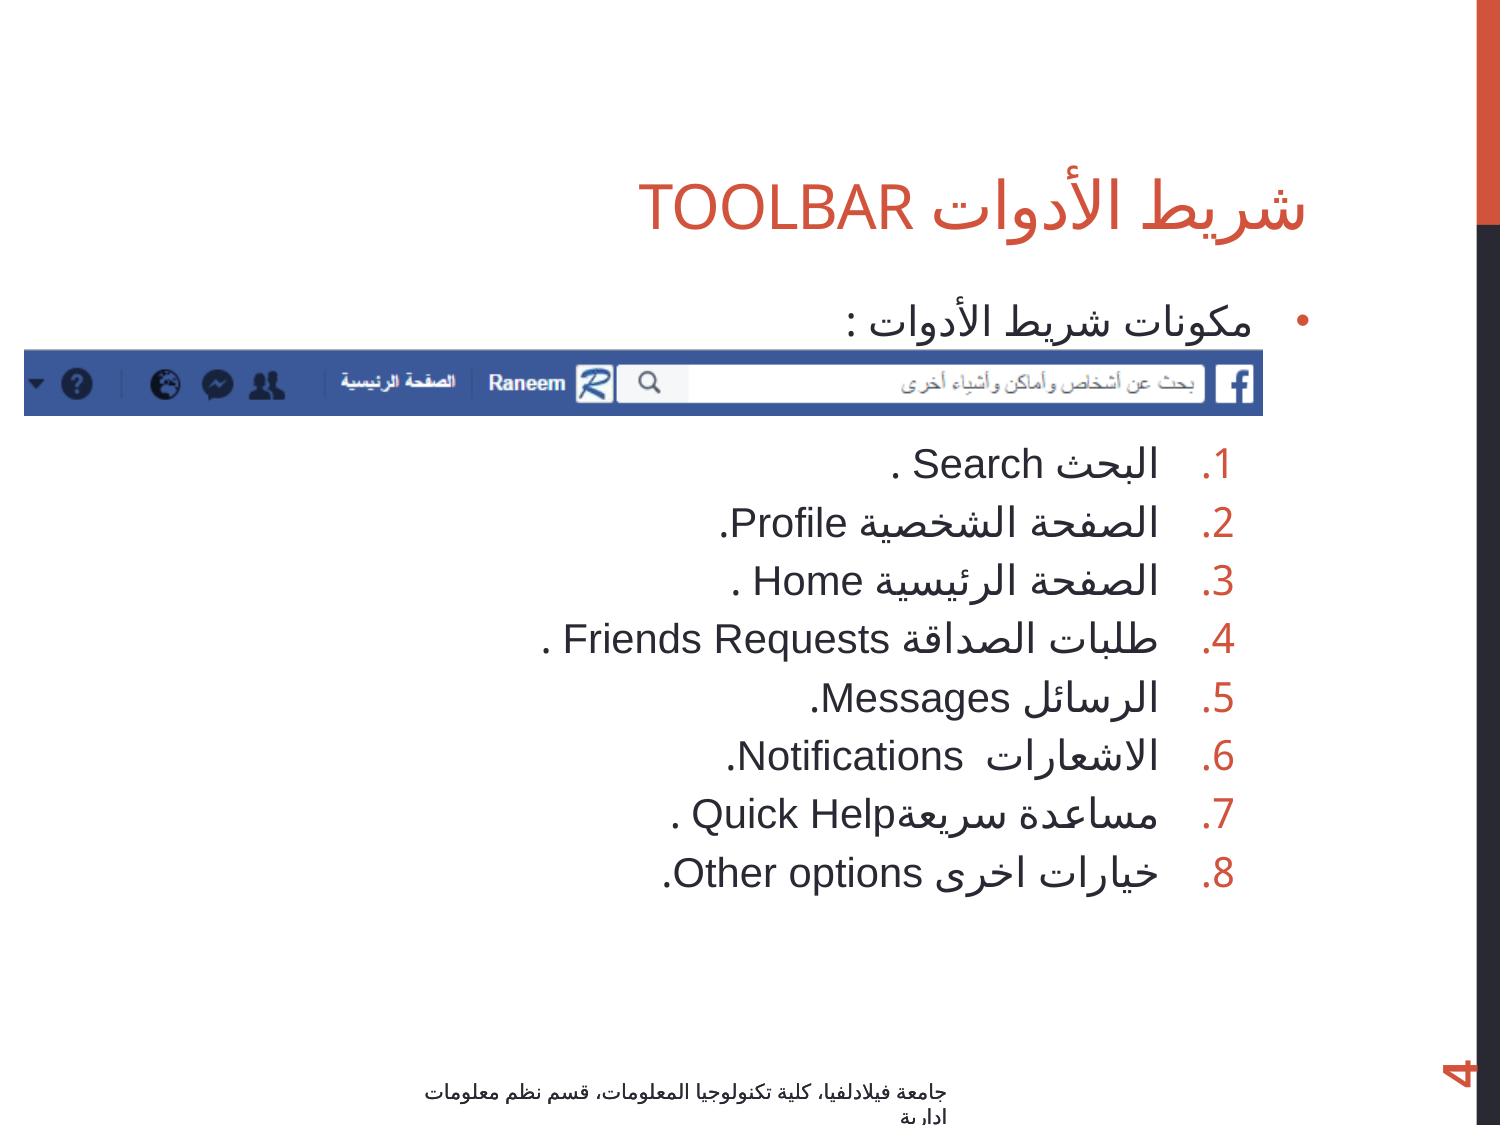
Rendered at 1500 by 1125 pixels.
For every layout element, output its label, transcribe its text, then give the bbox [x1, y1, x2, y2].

picture [24, 349, 1263, 417]
slide_number 4 [1427, 887, 1488, 1104]
title شريط الأدوات Toolbar [75, 24, 1325, 250]
list مكونات شريط الأدوات : البحث Search . الصفحة الشخصية Profile. الصفحة الرئيسية Home . طلبات الصداقة Friends Requests . الرسائل Messages. الاشعارات Notifications. مساعدة سريعةQuick Help . خيارات اخرى Other options. [78, 287, 1325, 1005]
